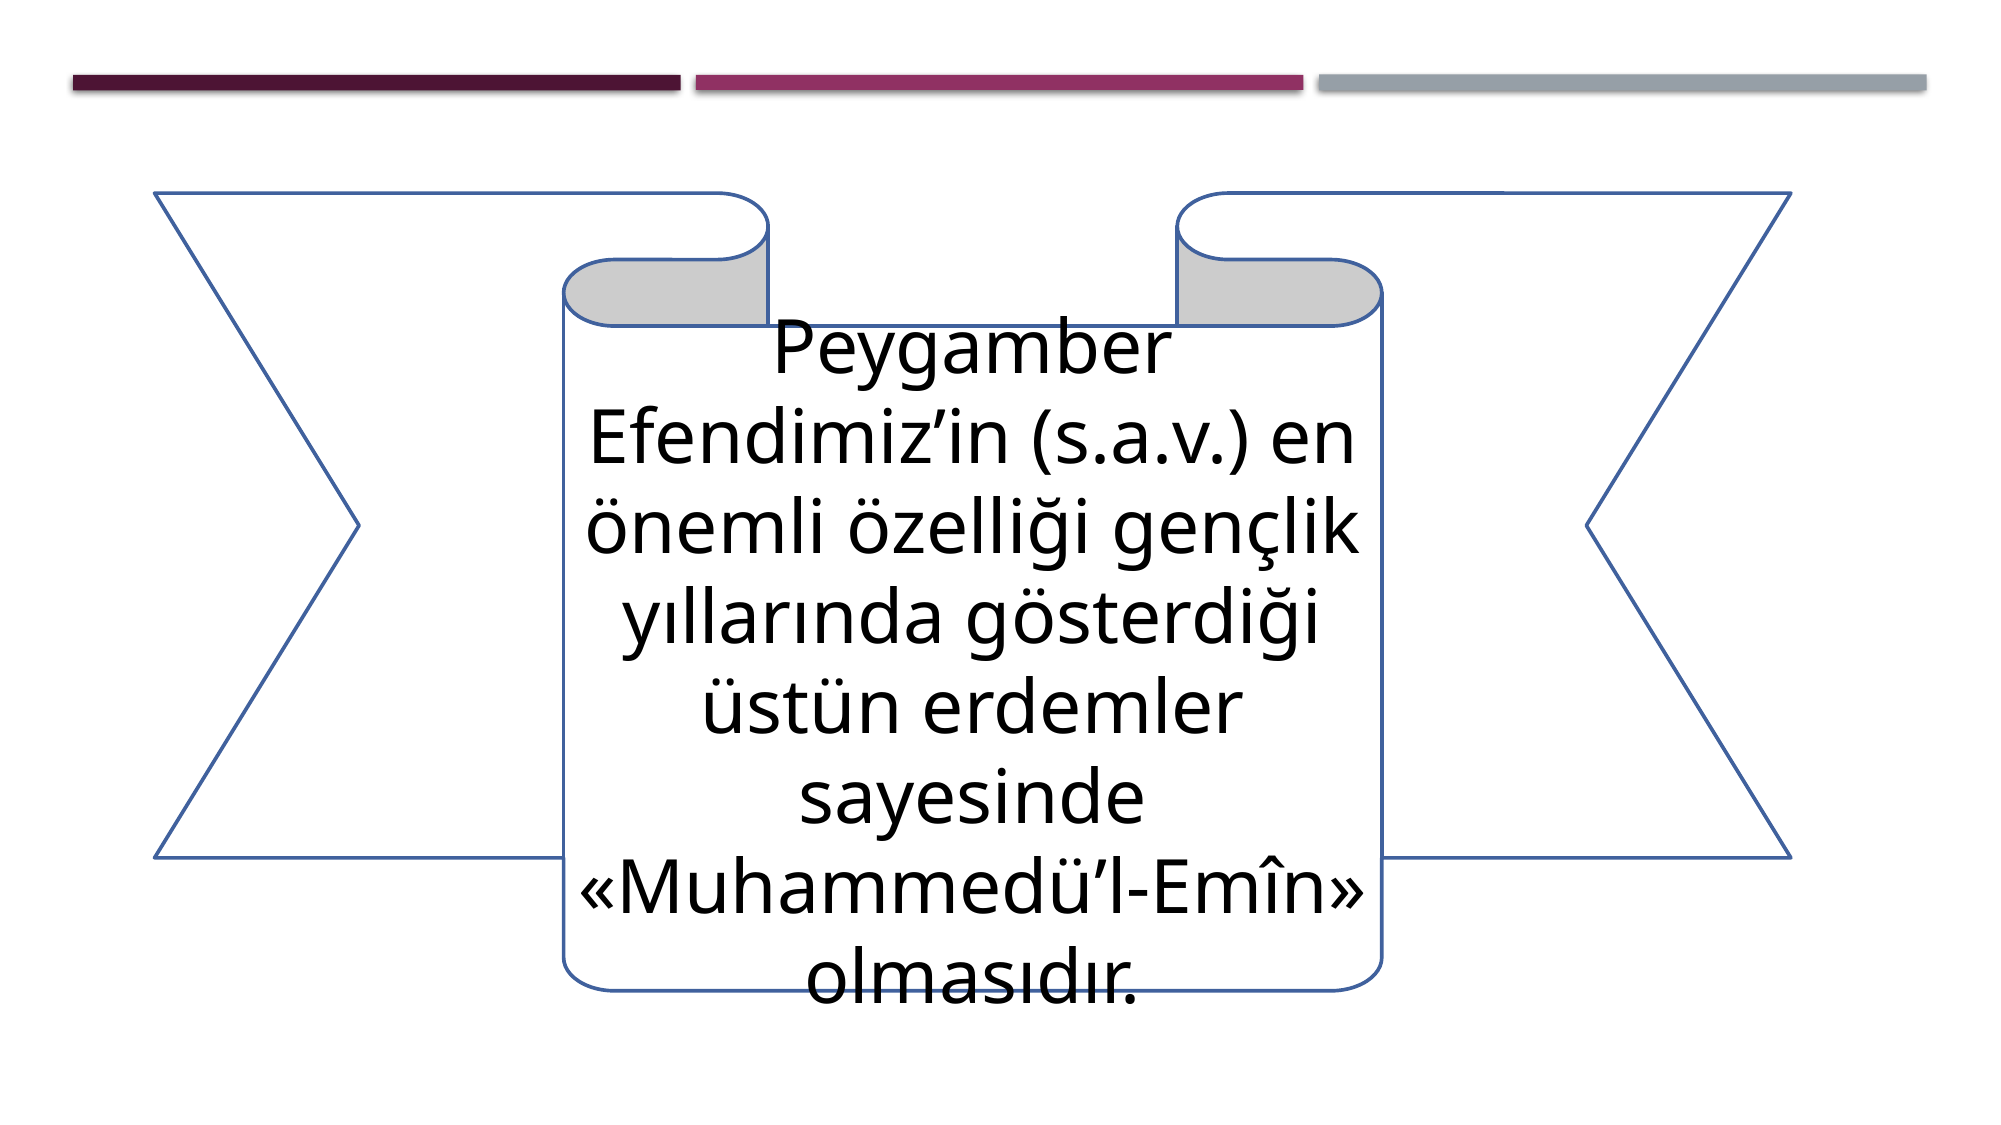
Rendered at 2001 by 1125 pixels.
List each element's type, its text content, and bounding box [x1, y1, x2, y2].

text_box Peygamber Efendimiz’in (s.a.v.) en önemli özelliği gençlik yıllarında gösterdiği üstün erdemler sayesinde «Muhammedü’l-Emîn» olmasıdır. [152, 191, 1793, 993]
